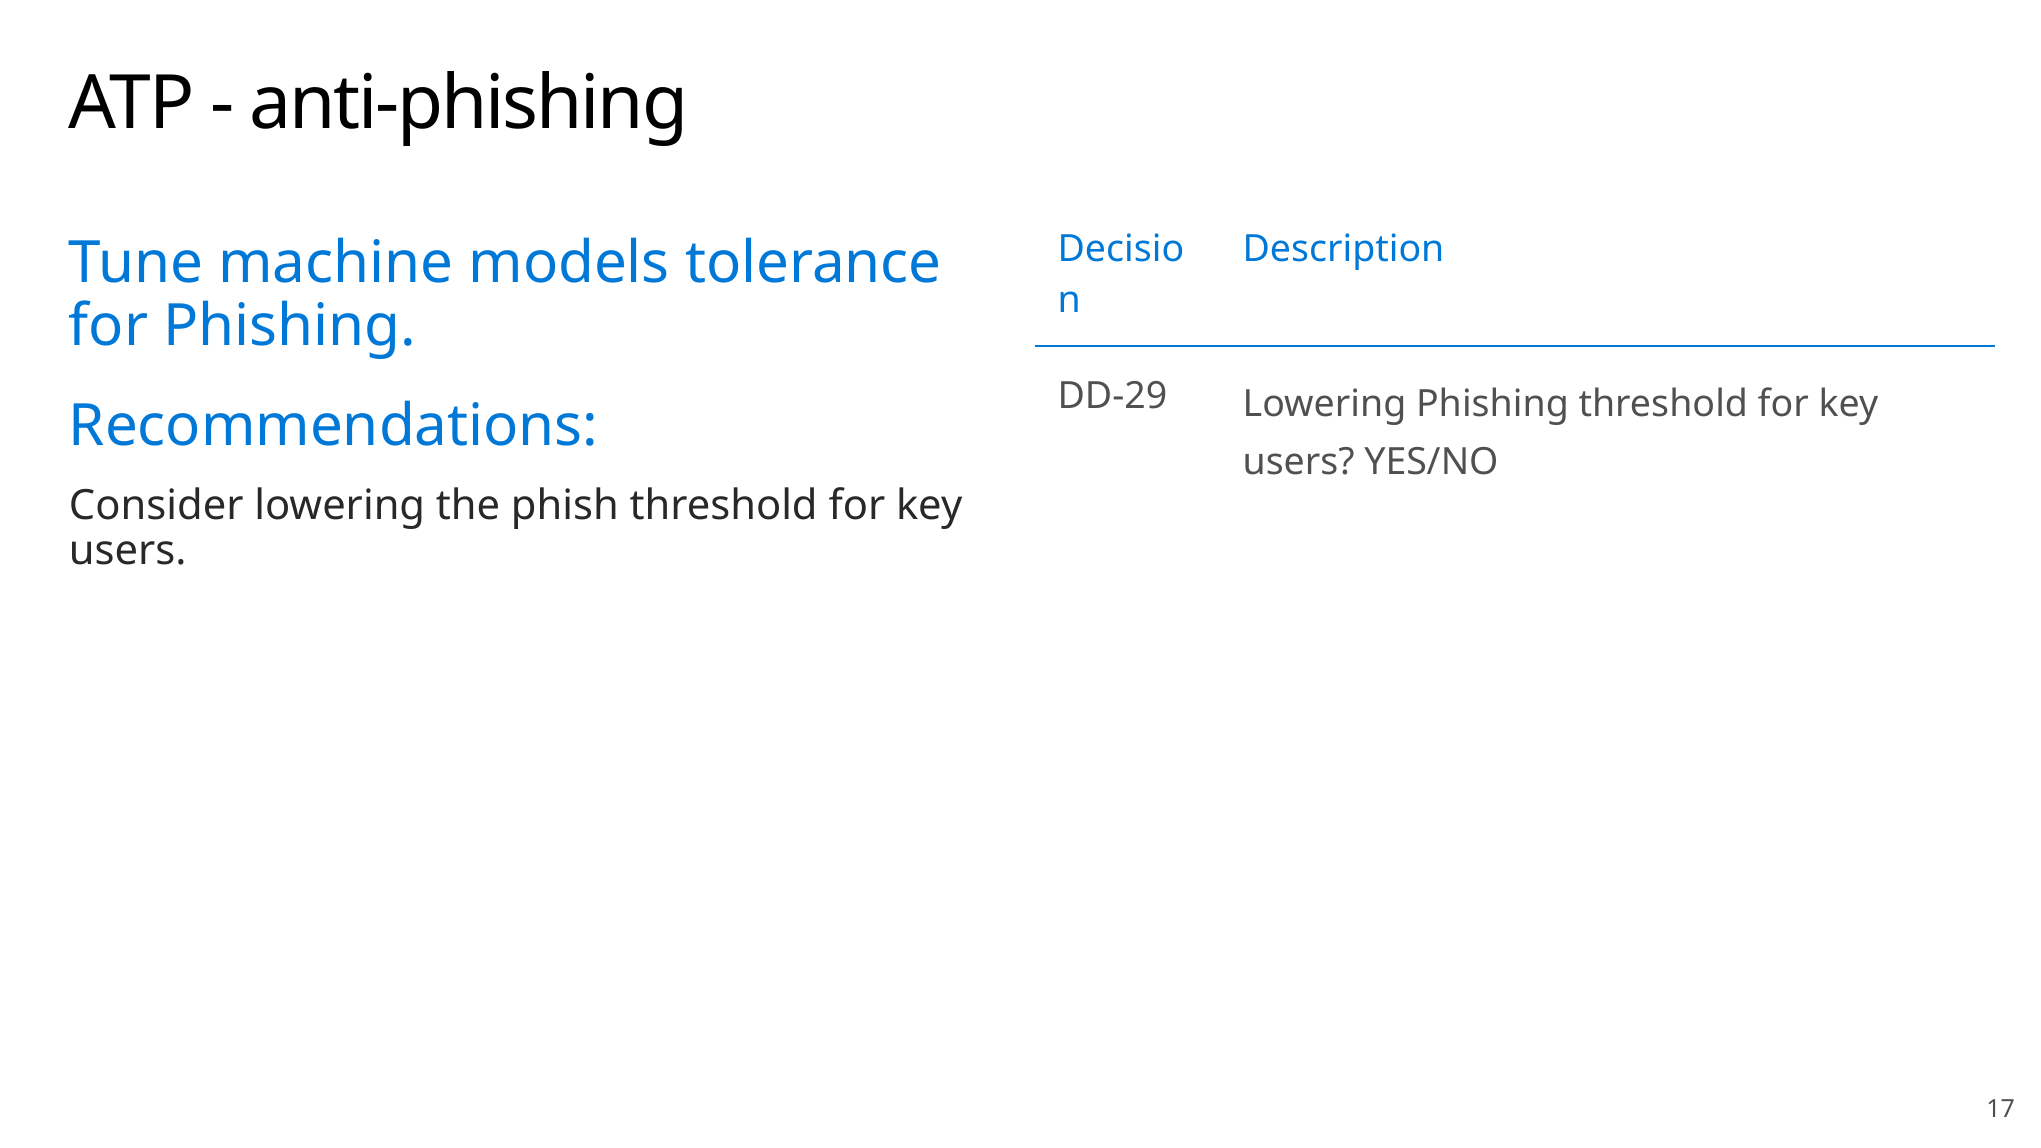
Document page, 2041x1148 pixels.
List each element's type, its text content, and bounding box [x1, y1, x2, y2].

table_header Description [1220, 199, 1995, 345]
table_cell DD-29 [1035, 347, 1220, 508]
list Tune machine models tolerance for Phishing. Recommendations: Consider lowering the phish threshold for key users. [45, 217, 1006, 547]
table_cell Lowering Phishing threshold for key users? YES/NO [1220, 347, 1995, 508]
table_header Decision [1035, 199, 1220, 345]
title ATP - anti-phishing [45, 48, 1996, 199]
slide_number 17 [1571, 1093, 2030, 1126]
